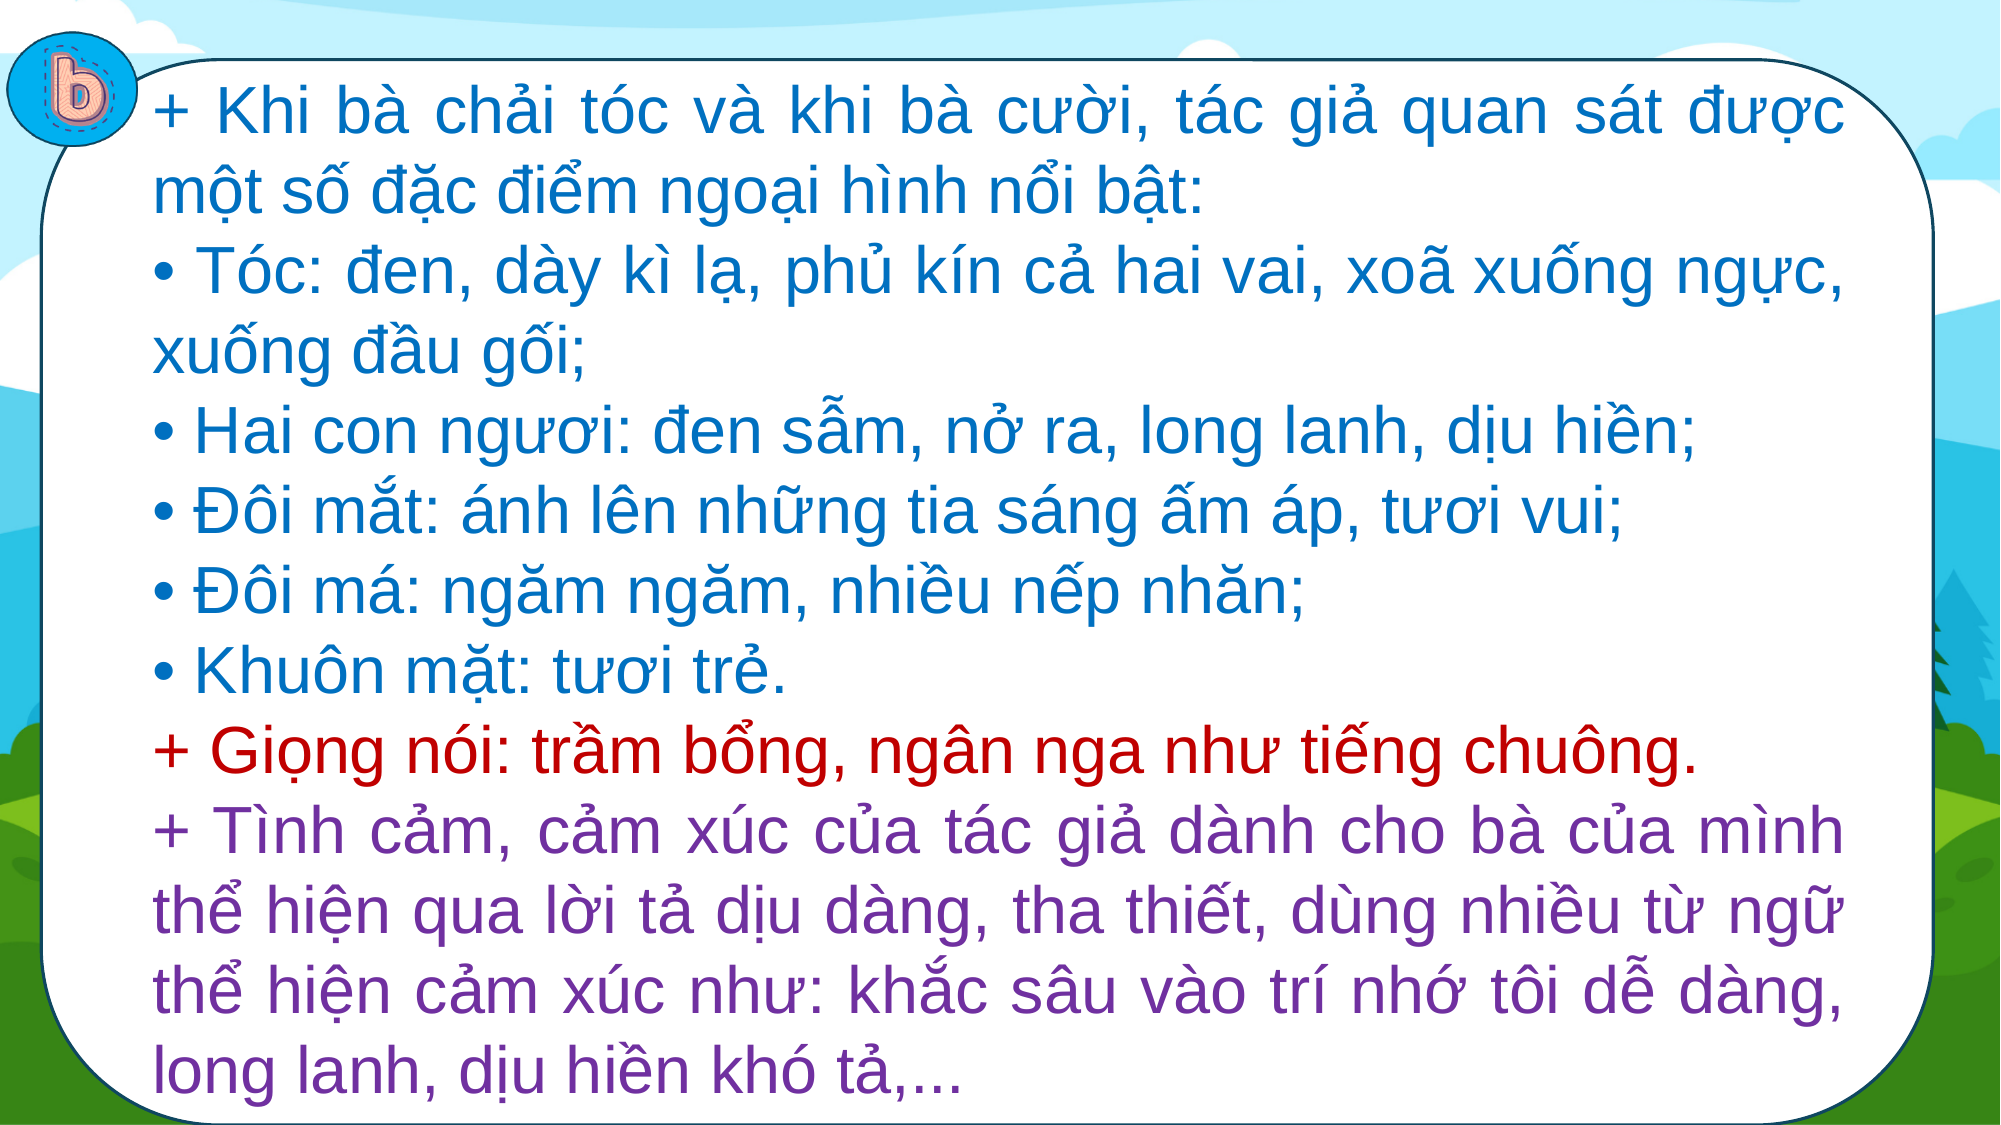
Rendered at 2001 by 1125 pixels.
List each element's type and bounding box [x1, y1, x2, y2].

picture [5, 31, 139, 147]
list [0, 0, 2000, 1125]
